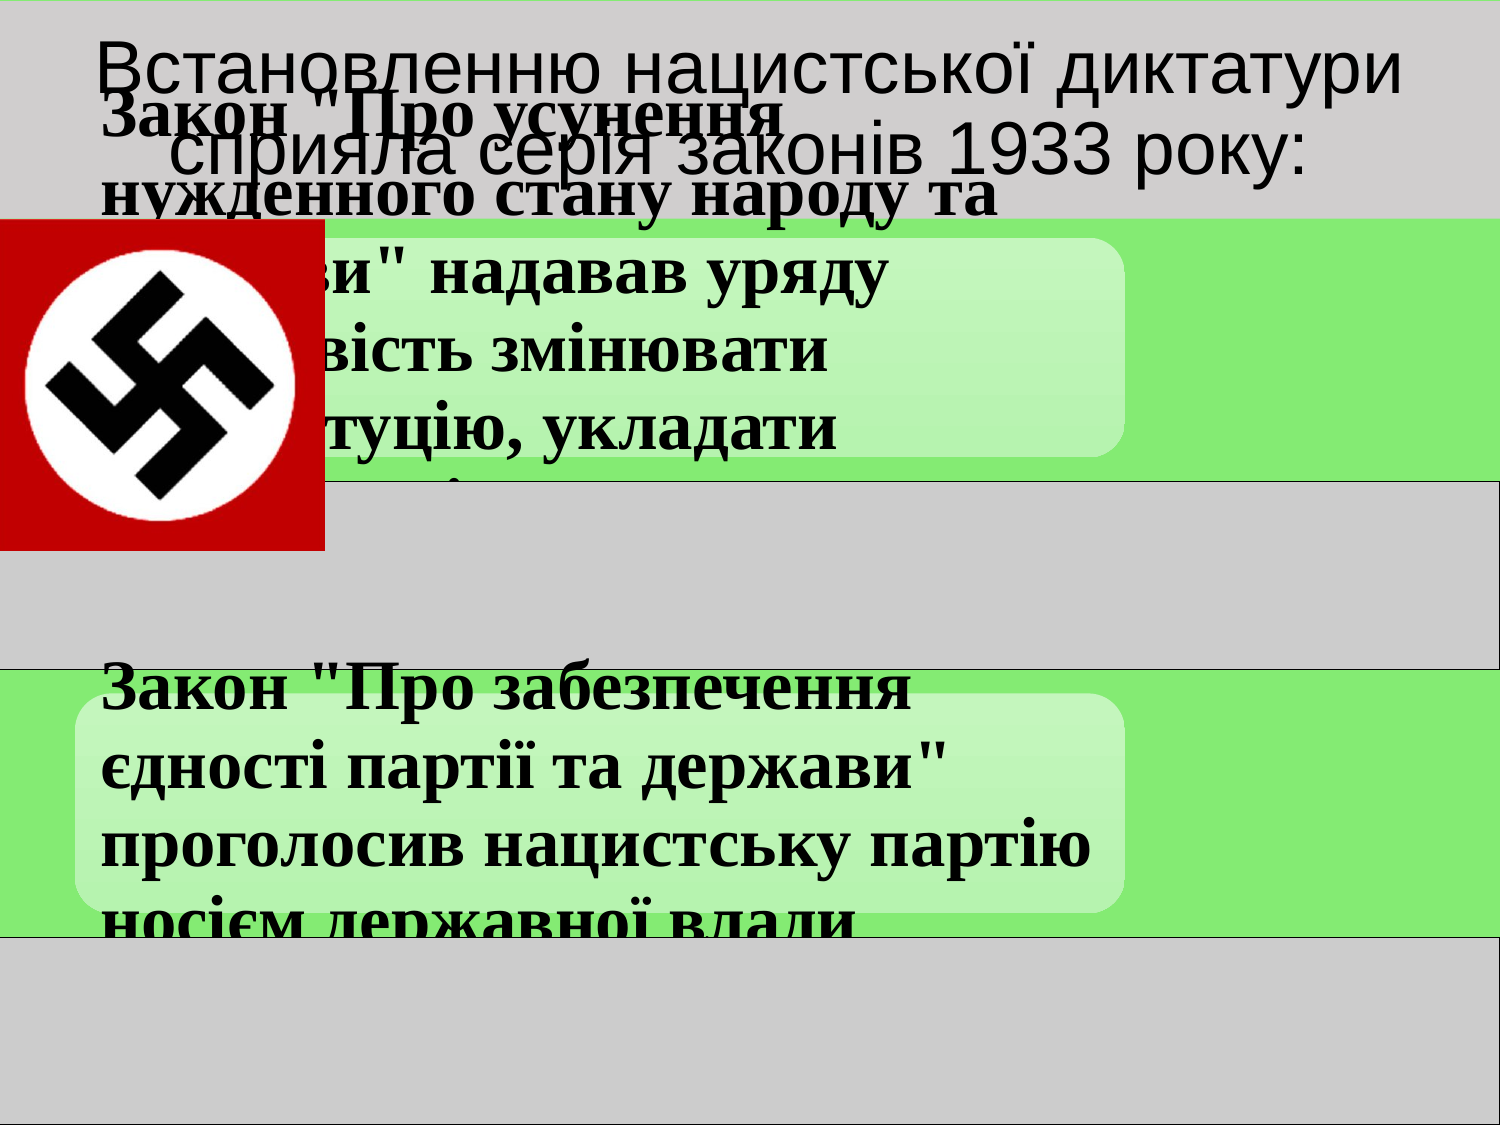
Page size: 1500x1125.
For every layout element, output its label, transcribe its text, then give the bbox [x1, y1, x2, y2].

title Встановленню нацистської диктатури сприяла серія законів 1933 року: [0, 1, 1500, 213]
picture [0, 219, 325, 551]
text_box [0, 213, 1500, 1125]
